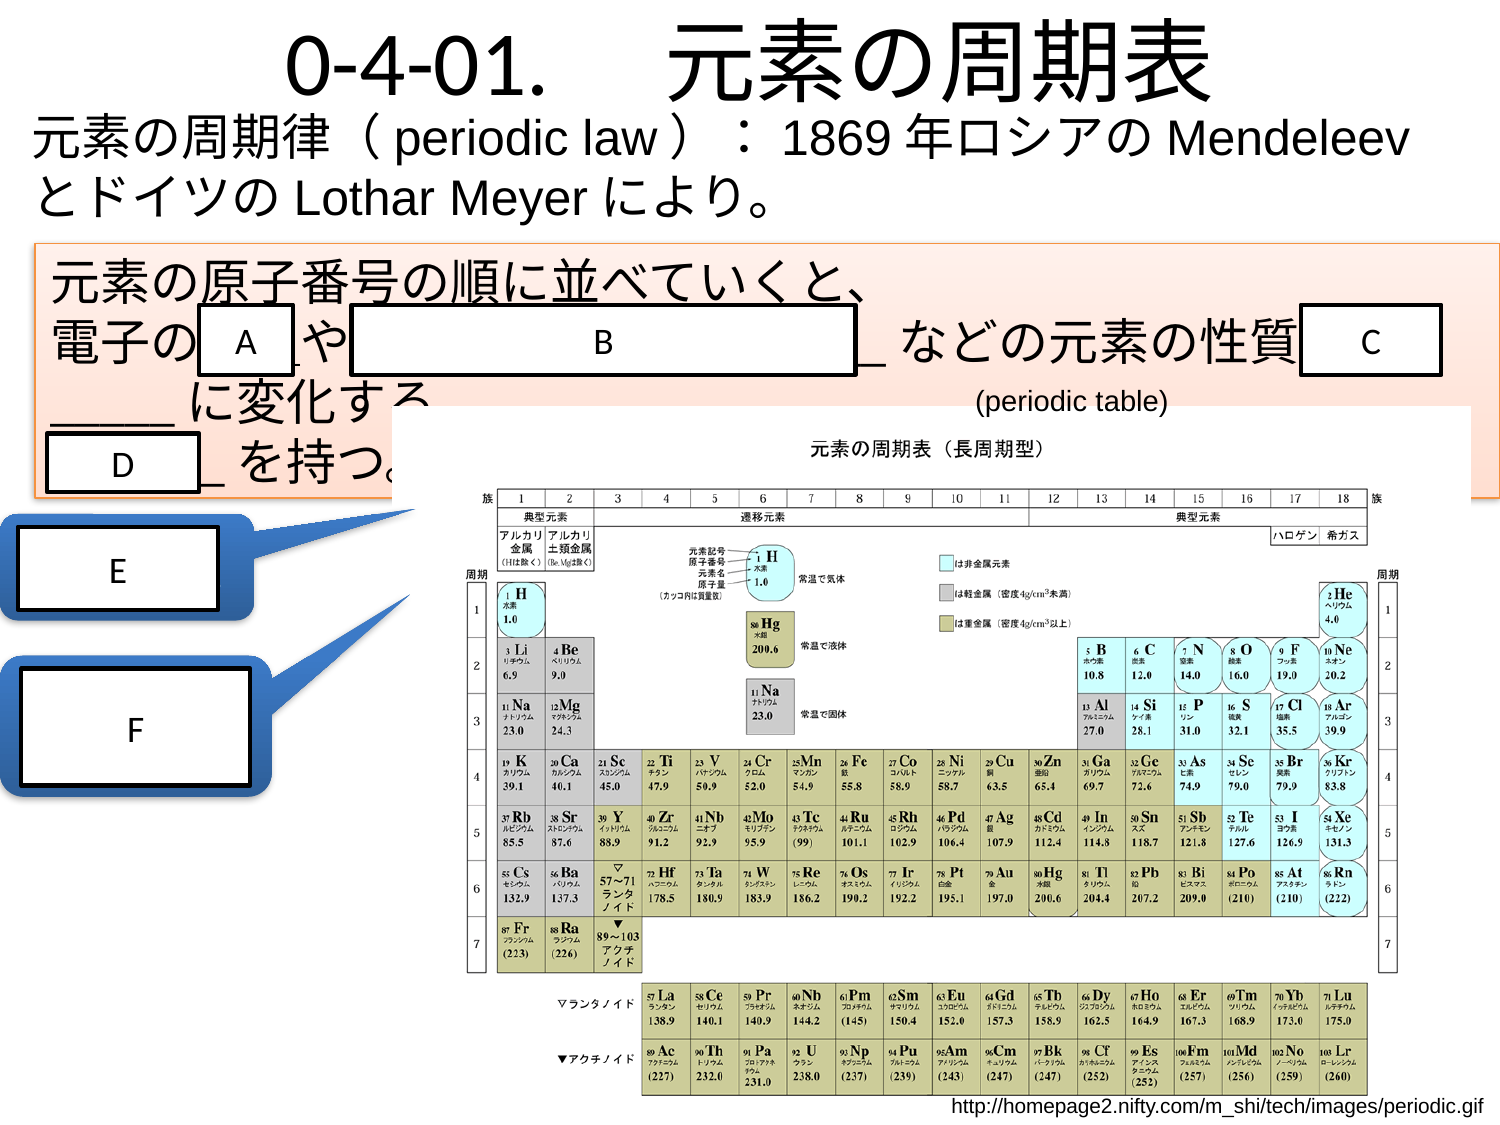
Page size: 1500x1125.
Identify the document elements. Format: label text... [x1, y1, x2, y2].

title 0-4-01. 元素の周期表 [75, 0, 1425, 97]
text_box D [45, 431, 201, 494]
picture [392, 406, 1471, 1125]
text_box C [1299, 303, 1443, 377]
text_box __________ [0, 512, 387, 621]
text_box A [197, 303, 295, 377]
text_box (periodic table) [960, 374, 1184, 404]
text_box 元素の周期律（periodic law）：1869年ロシアのMendeleevとドイツのLothar Meyerにより。 [16, 97, 1465, 233]
text_box 元素の原子番号の順に並べていくと、 電子の＿＿や_____________________などの元素の性質が_____に変化する。 _______を持つ。 [34, 243, 1500, 499]
text_box B [349, 303, 858, 377]
text_box F [19, 666, 252, 788]
text_box ___________ [0, 608, 387, 797]
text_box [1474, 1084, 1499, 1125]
text_box E [16, 525, 220, 612]
